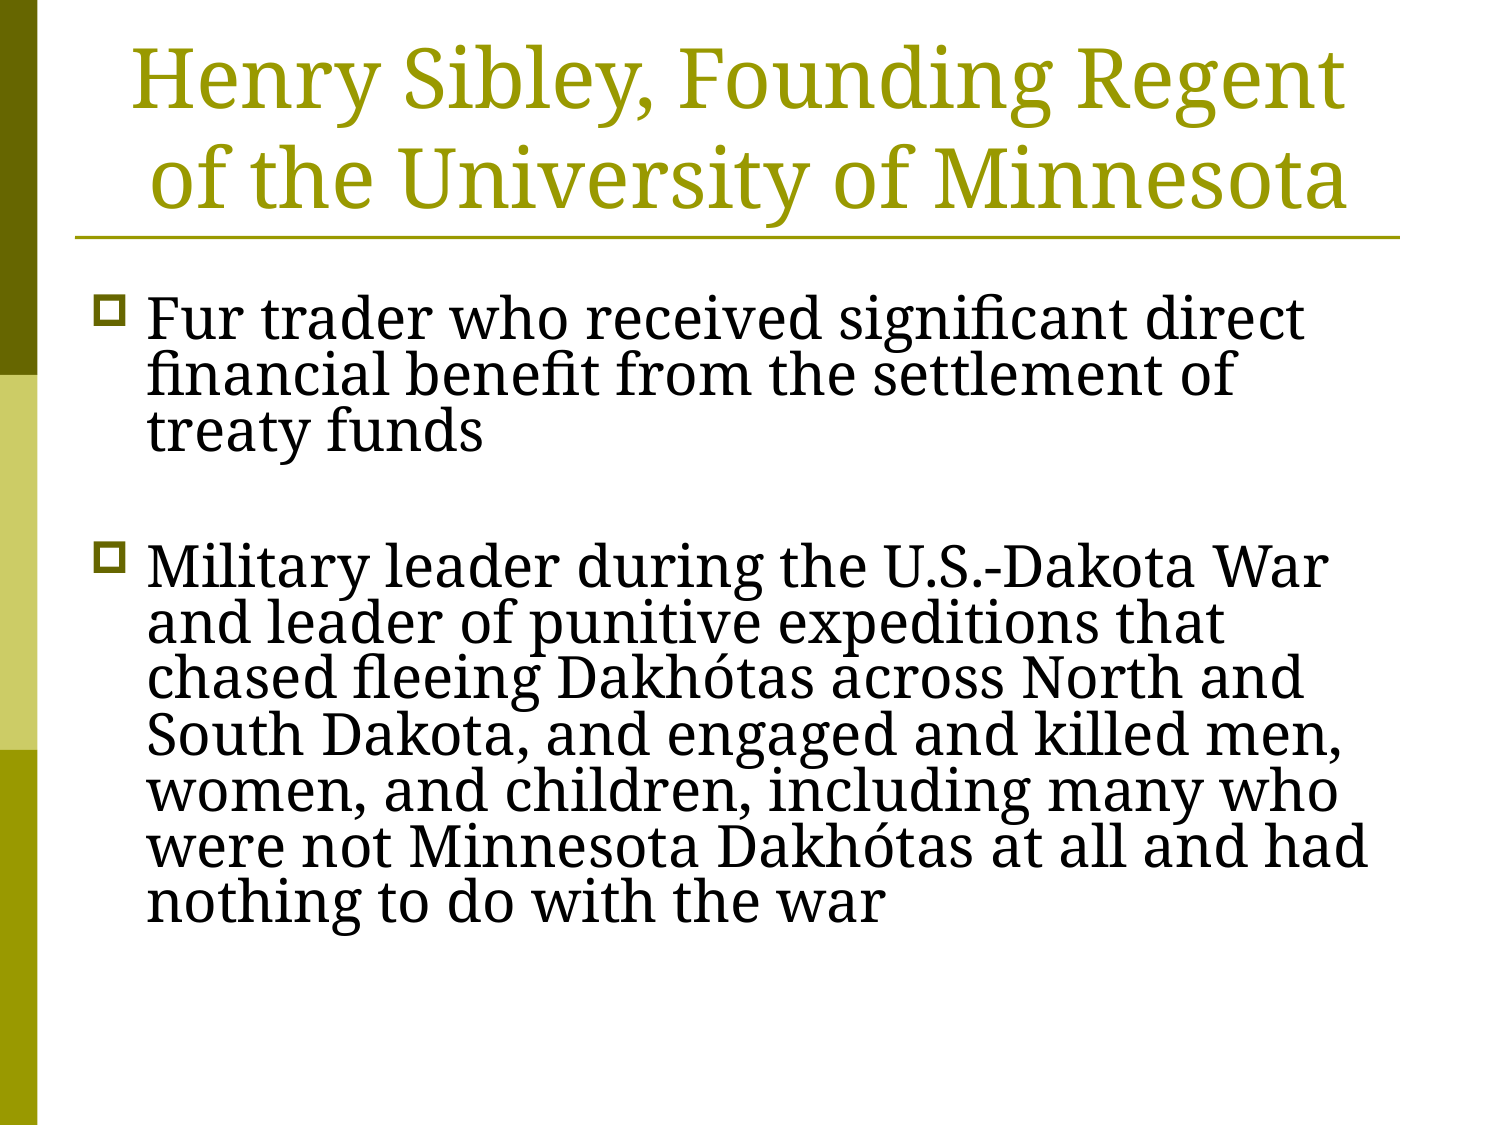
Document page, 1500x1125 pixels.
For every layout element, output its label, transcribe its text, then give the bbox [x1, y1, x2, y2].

list Fur trader who received significant direct financial benefit from the settlement of treaty funds Military leader during the U.S.-Dakota War and leader of punitive expeditions that chased fleeing Dakhótas across North and South Dakota, and engaged and killed men, women, and children, including many who were not Minnesota Dakhótas at all and had nothing to do with the war [74, 287, 1426, 1026]
title Henry Sibley, Founding Regent of the University of Minnesota [74, 45, 1426, 233]
